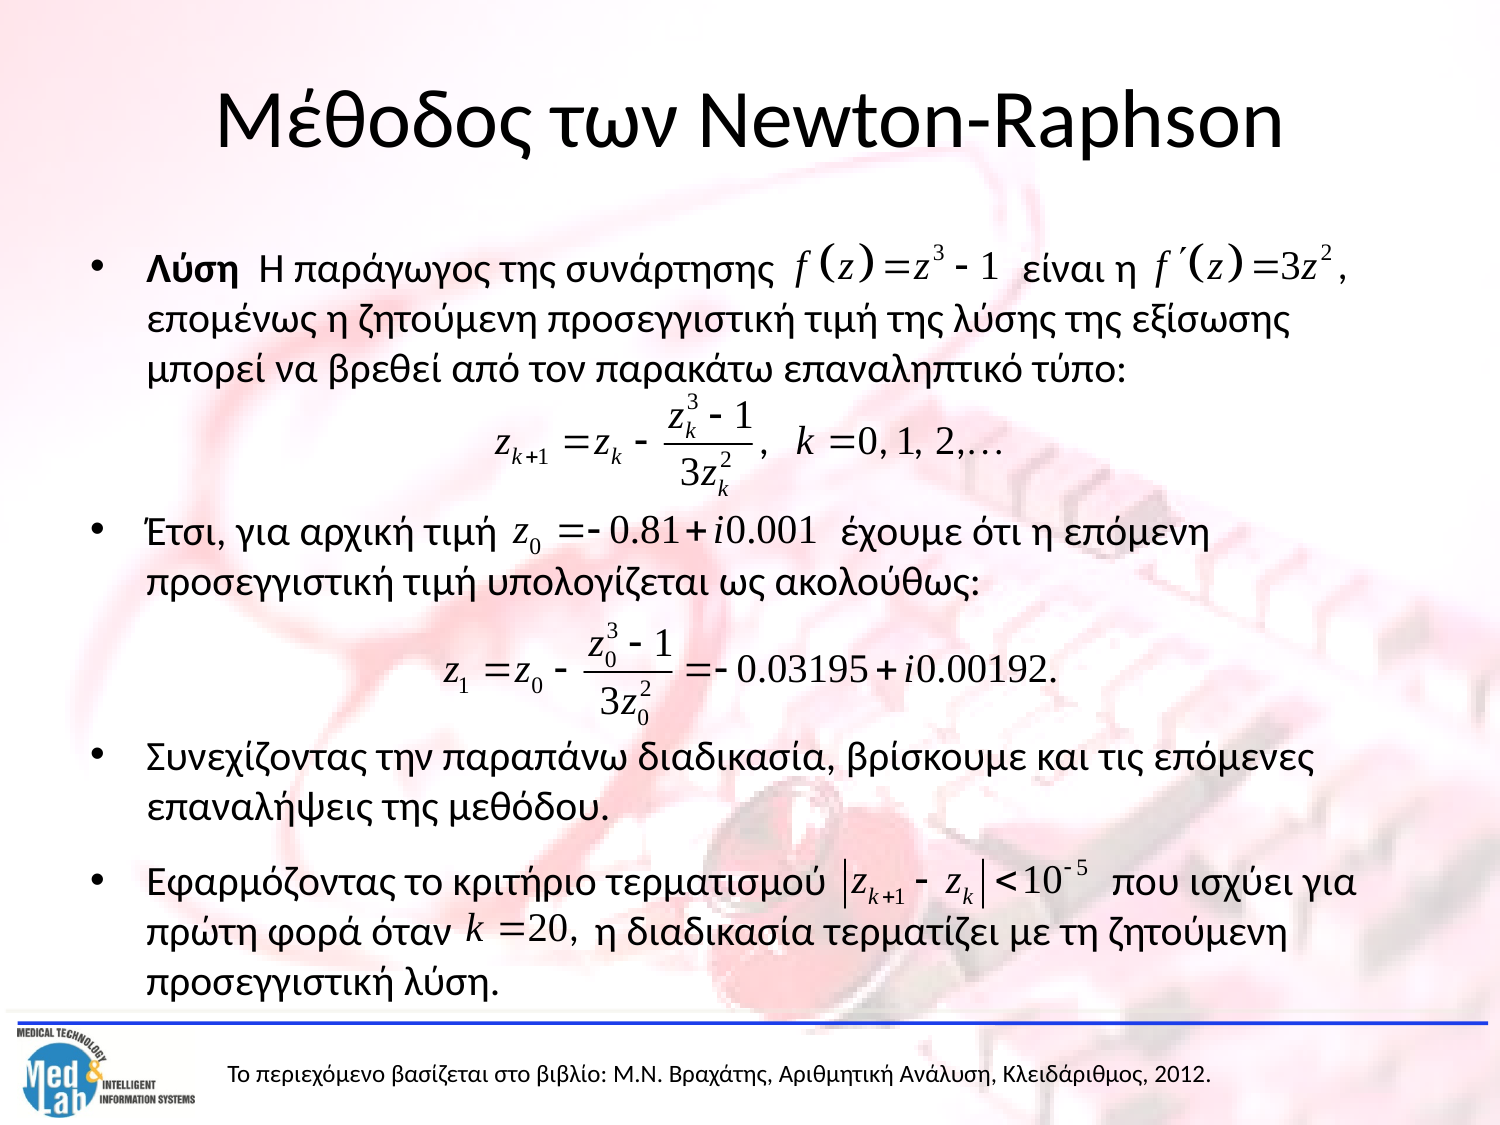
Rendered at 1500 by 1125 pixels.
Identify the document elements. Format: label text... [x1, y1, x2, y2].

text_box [836, 849, 1096, 918]
picture [17, 1028, 195, 1118]
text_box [486, 382, 1014, 506]
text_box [459, 903, 585, 955]
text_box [1140, 234, 1356, 304]
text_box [780, 234, 1003, 304]
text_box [435, 611, 1065, 734]
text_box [504, 502, 823, 565]
list Λύση Η παράγωγος της συνάρτησης είναι η επομένως η ζητούμενη προσεγγιστική τιμή της λύσης της εξίσωσης μπορεί να βρεθεί από τον παρακάτω επαναληπτικό τύπο: Έτσι, για αρχική τιμή έχουμε ότι η επόμενη προσεγγιστική τιμή υπολογίζεται ως ακολούθως: Συνεχίζοντας την παραπάνω διαδικασία, βρίσκουμε και τις επόμενες επαναλήψεις της μεθόδου. Εφαρμόζοντας το κριτήριο τερματισμού που ισχύει για πρώτη φορά όταν η διαδικασία τερματίζει με τη ζητούμενη προσεγγιστική λύση. [75, 233, 1425, 1024]
title Μέθοδος των Newton-Raphson [75, 20, 1425, 208]
